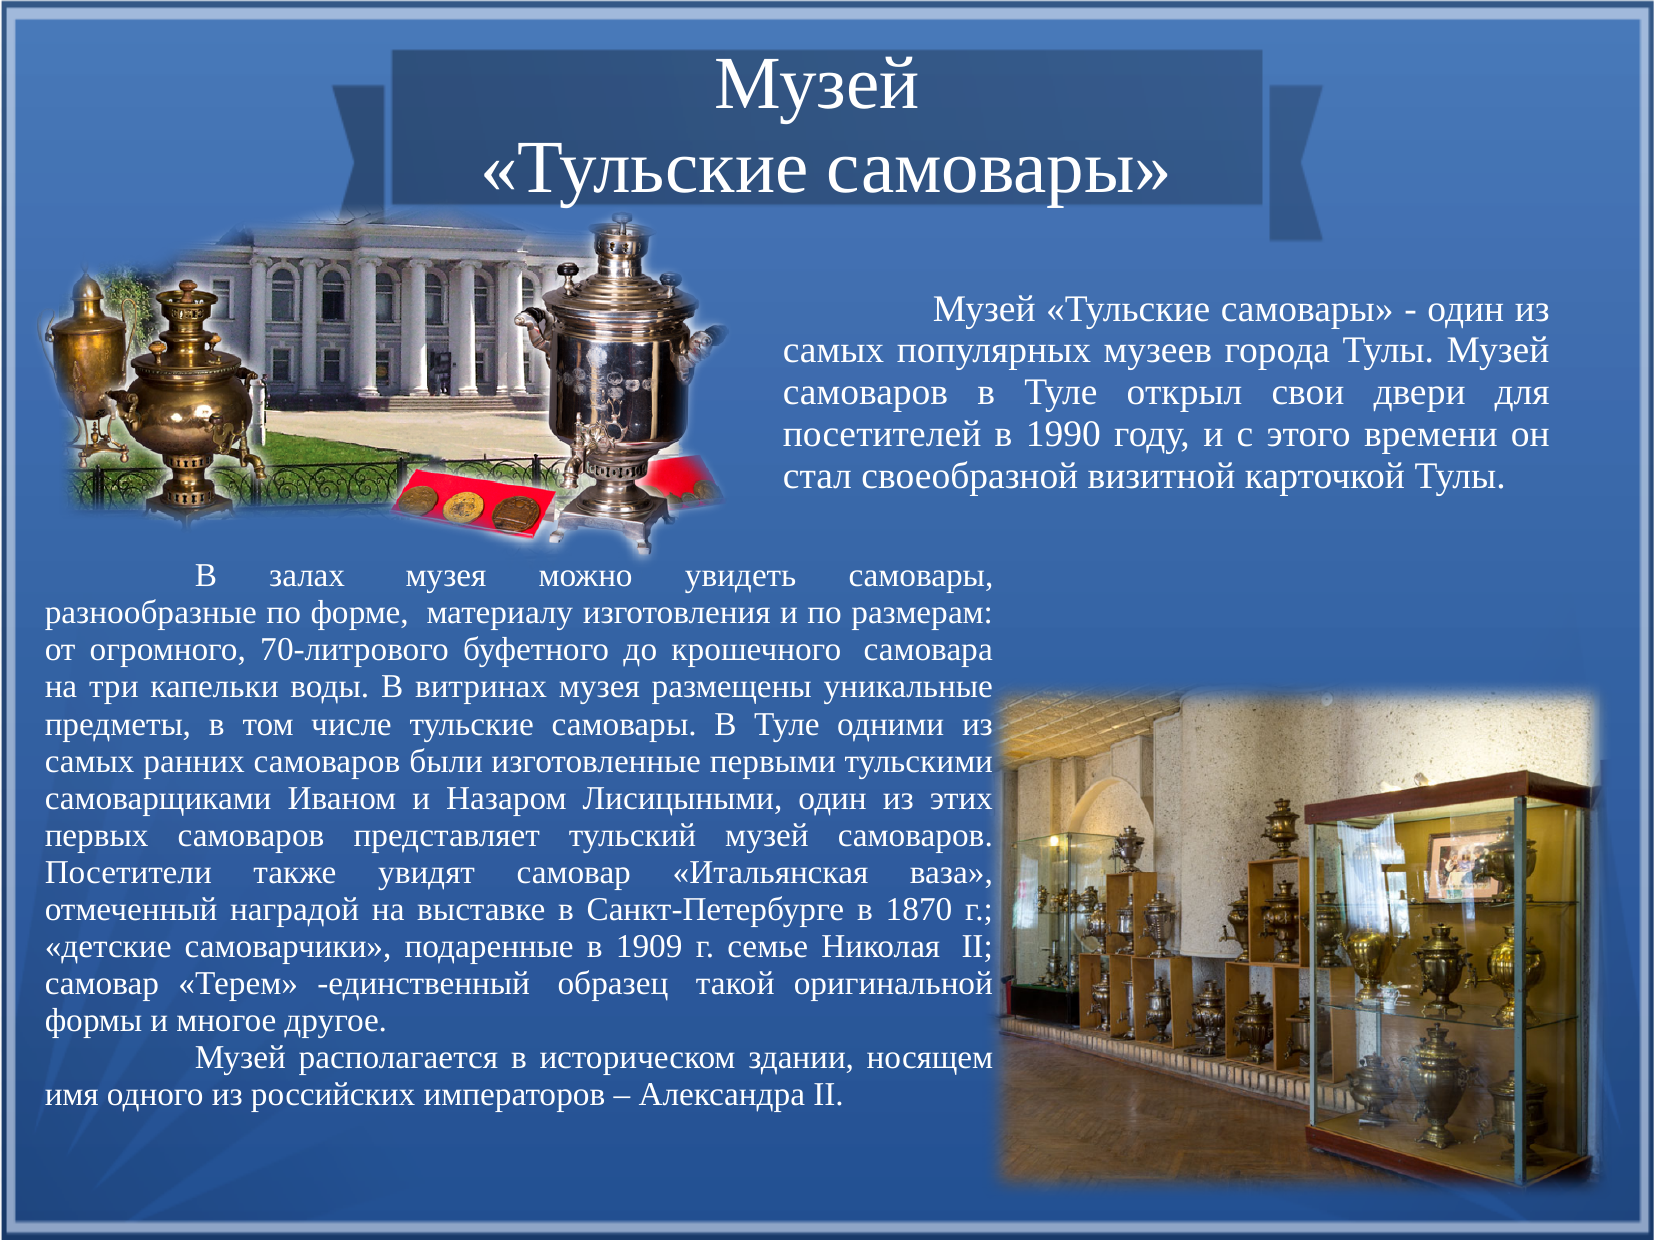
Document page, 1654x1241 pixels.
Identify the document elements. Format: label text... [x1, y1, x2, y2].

picture [0, 0, 1654, 1240]
title Музей «Тульские самовары» [389, 47, 1264, 205]
text_box В залах музея можно увидеть самовары, разнообразные по форме, материалу изготовления и по размерам: от огромного, 70-литрового буфетного до крошечного самовара на три капельки воды. В витринах музея размещены уникальные предметы, в том числе тульские самовары. В Туле одними из самых ранних самоваров были изготовленные первыми тульскими самоварщиками Иваном и Назаром Лисицыными, один из этих первых самоваров представляет тульский музей самоваров. Посетители также увидят самовар «Итальянская ваза», отмеченный наградой на выставке в Санкт-Петербурге в 1870 г.; «детские самоварчики», подаренные в 1909 г. семье Николая II; самовар «Терем» -единственный образец такой оригинальной формы и многое другое. Музей располагается в историческом здании, носящем имя одного из российских императоров – Александра II. [29, 549, 1010, 1158]
text_box Музей «Тульские самовары» - один из самых популярных музеев города Тулы. Музей самоваров в Туле открыл свои двери для посетителей в 1990 году, и с этого времени он стал своеобразной визитной карточкой Тулы. [773, 280, 1566, 504]
